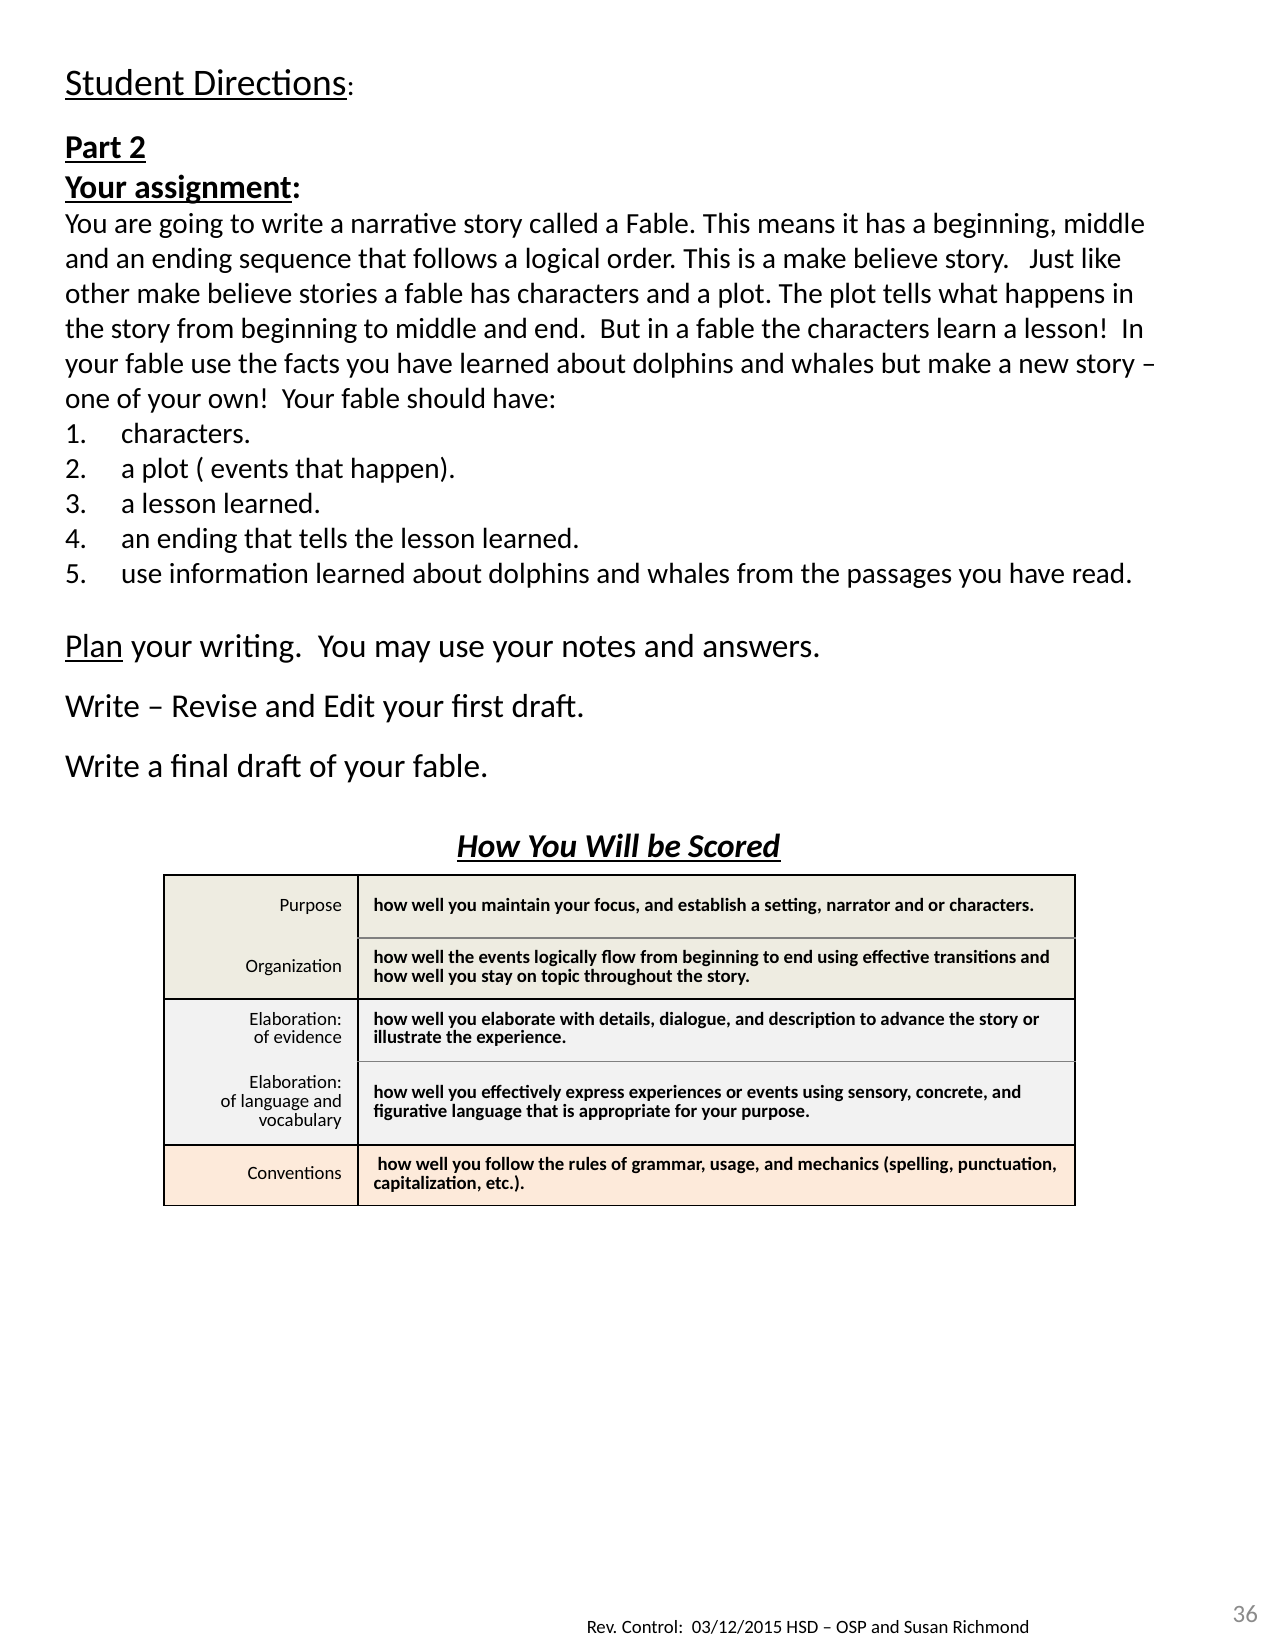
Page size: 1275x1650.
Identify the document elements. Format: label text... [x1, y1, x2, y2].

table_cell Conventions [165, 1146, 357, 1205]
table_cell how well you follow the rules of grammar, usage, and mechanics (spelling, punctuation, capitalization, etc.). [359, 1146, 1074, 1205]
text_box Student Directions: Part 2 Your assignment: You are going to write a narrative story called a Fable. This means it has a beginning, middle and an ending sequence that follows a logical order. This is a make believe story. Just like other make believe stories a fable has characters and a plot. The plot tells what happens in the story from beginning to middle and end. But in a fable the characters learn a lesson! In your fable use the facts you have learned about dolphins and whales but make a new story – one of your own! Your fable should have: characters. a plot ( events that happen). a lesson learned. an ending that tells the lesson learned. use information learned about dolphins and whales from the passages you have read. Plan your writing. You may use your notes and answers. Write – Revise and Edit your first draft. Write a final draft of your fable. How You Will be Scored [49, 50, 1188, 972]
table_cell how well the events logically flow from beginning to end using effective transitions and how well you stay on topic throughout the story. [359, 939, 1074, 998]
table_header how well you maintain your focus, and establish a setting, narrator and or characters. [359, 876, 1074, 937]
table_cell Elaboration: of language and vocabulary [165, 1061, 357, 1144]
table_cell Elaboration: of evidence [165, 1000, 357, 1061]
table_header Purpose [165, 876, 357, 938]
table_cell Organization [165, 938, 357, 998]
slide_number 36 [1136, 1575, 1275, 1650]
table_cell how well you effectively express experiences or events using sensory, concrete, and figurative language that is appropriate for your purpose. [359, 1062, 1074, 1144]
table_cell how well you elaborate with details, dialogue, and description to advance the story or illustrate the experience. [359, 1000, 1074, 1061]
